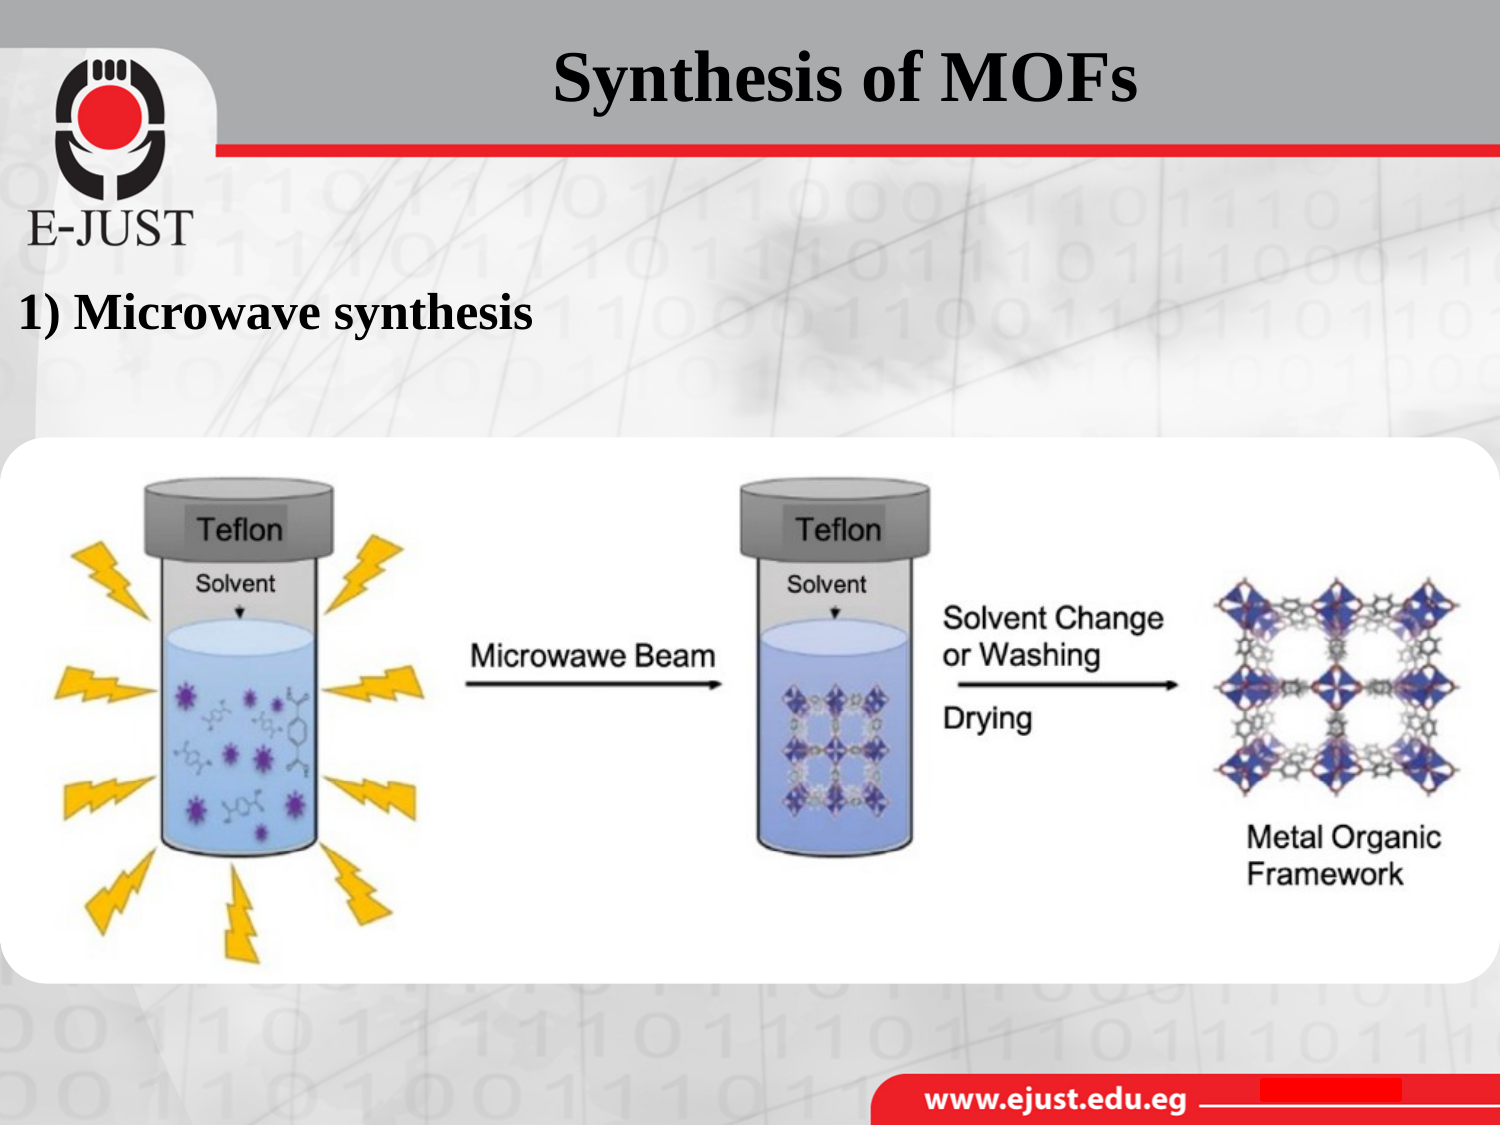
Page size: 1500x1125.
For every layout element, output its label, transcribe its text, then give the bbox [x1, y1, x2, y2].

text_box [1260, 1078, 1402, 1102]
picture [0, 0, 1500, 1125]
text_box 1) Microwave synthesis [2, 269, 1500, 410]
text_box Synthesis of MOFs [225, 21, 1467, 124]
